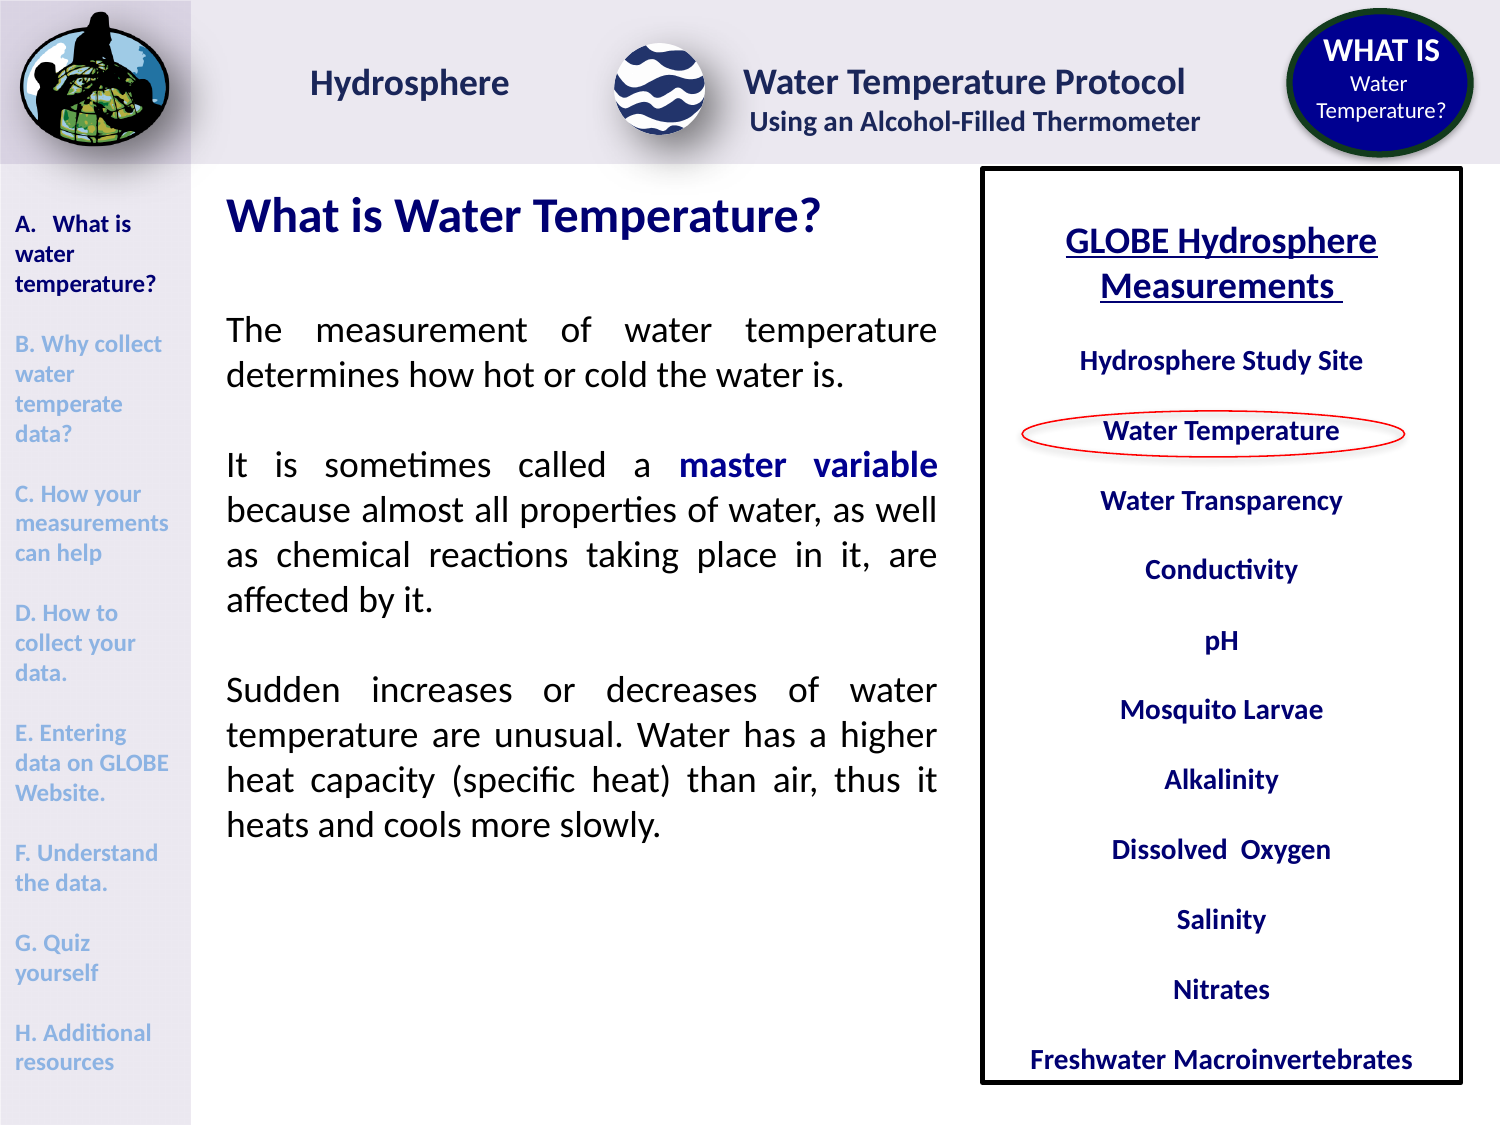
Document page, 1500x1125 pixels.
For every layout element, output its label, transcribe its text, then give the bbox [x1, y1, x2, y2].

text_box [1022, 410, 1405, 457]
picture [1, 0, 1500, 1124]
text_box What is Water Temperature? [211, 174, 982, 380]
text_box GLOBE Hydrosphere Measurements Hydrosphere Study Site Water Temperature Water Transparency Conductivity pH Mosquito Larvae Alkalinity Dissolved Oxygen Salinity Nitrates Freshwater Macroinvertebrates [982, 168, 1461, 1083]
text_box The measurement of water temperature determines how hot or cold the water is. It is sometimes called a master variable because almost all properties of water, as well as chemical reactions taking place in it, are affected by it. Sudden increases or decreases of water temperature are unusual. Water has a higher heat capacity (specific heat) than air, thus it heats and cools more slowly. [211, 297, 954, 853]
